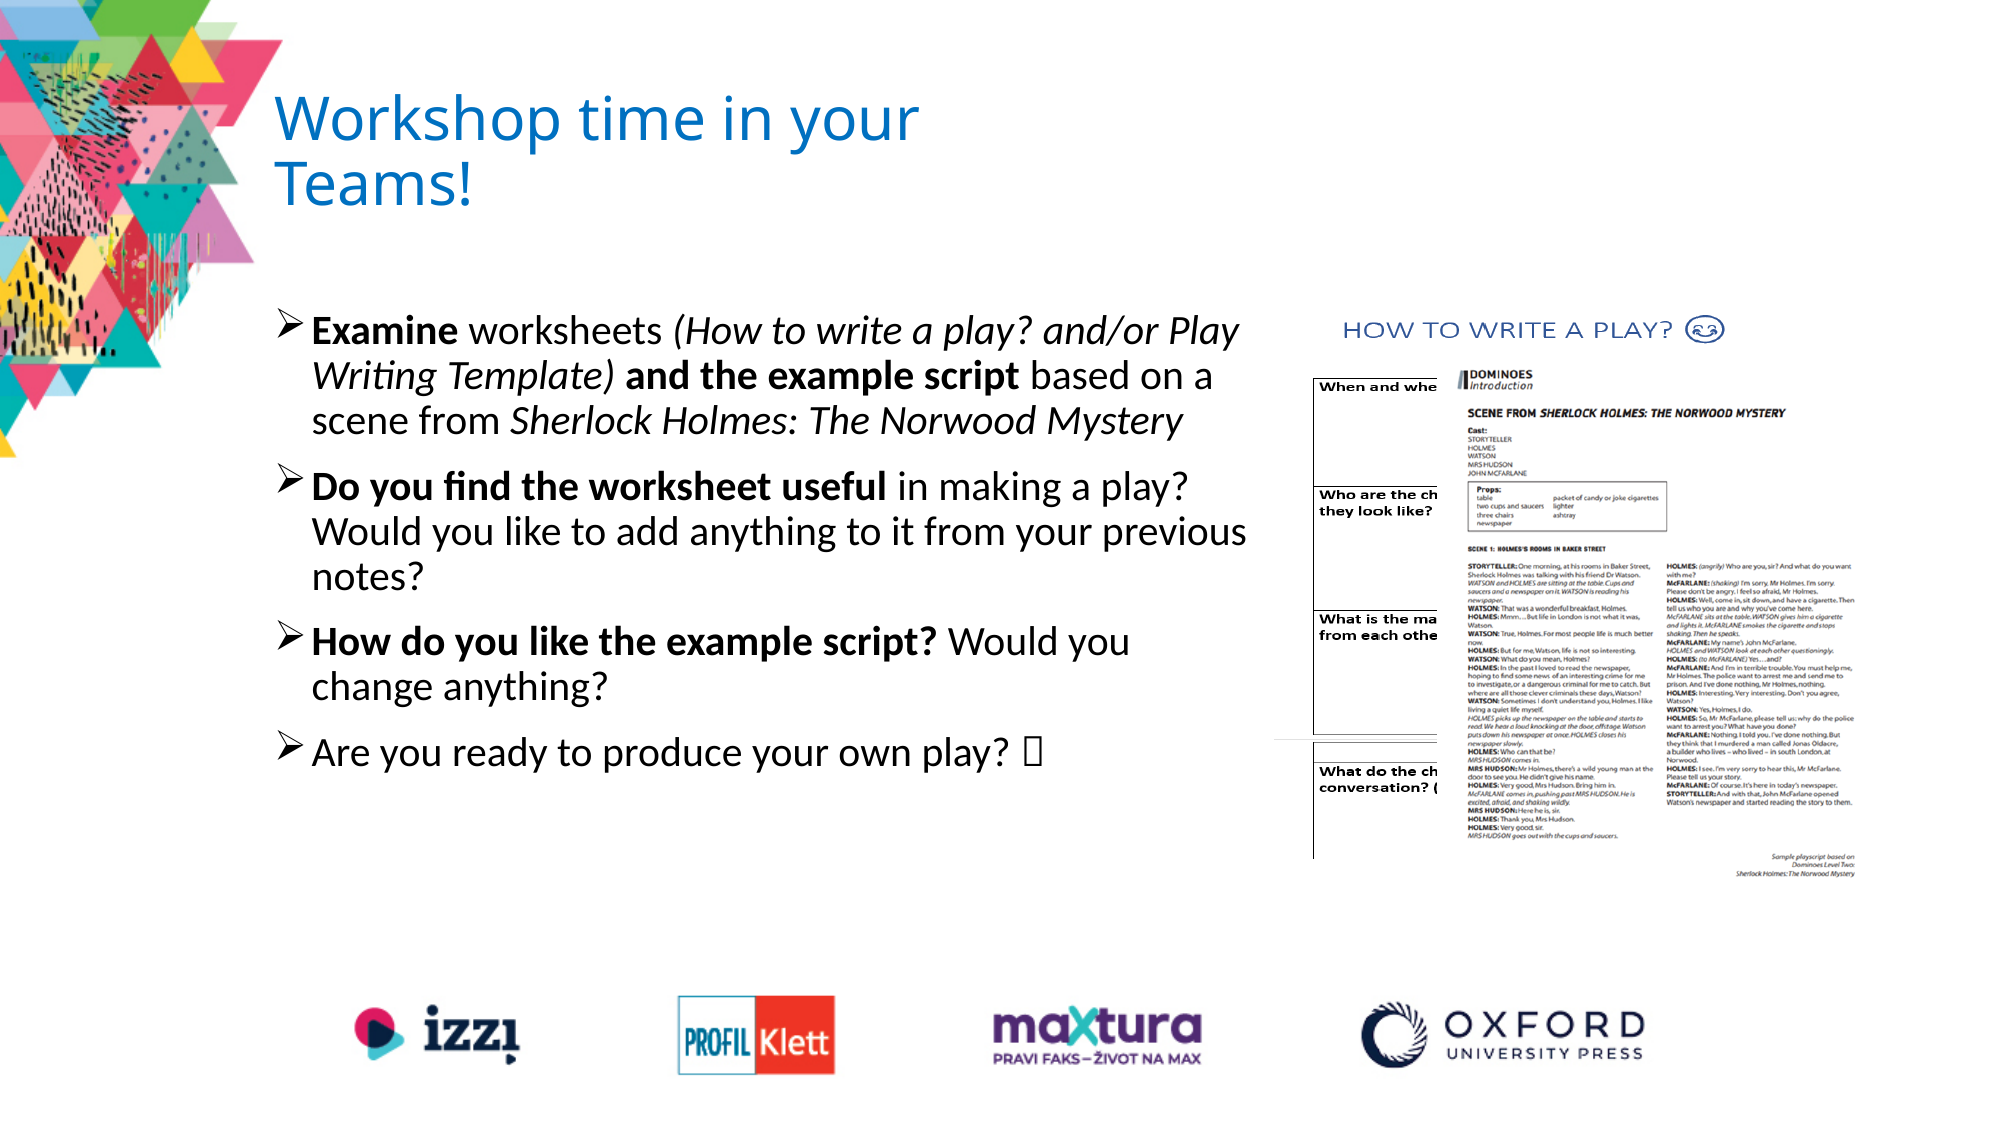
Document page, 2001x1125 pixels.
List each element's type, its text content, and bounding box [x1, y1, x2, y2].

title Workshop time in your Teams! [259, 111, 1100, 269]
picture [0, 0, 2001, 1125]
list Examine worksheets (How to write a play? and/or Play Writing Template) and the example script based on a scene from Sherlock Holmes: The Norwood Mystery Do you find the worksheet useful in making a play? Would you like to add anything to it from your previous notes? How do you like the example script? Would you change anything? Are you ready to produce your own play?  [259, 300, 1275, 989]
